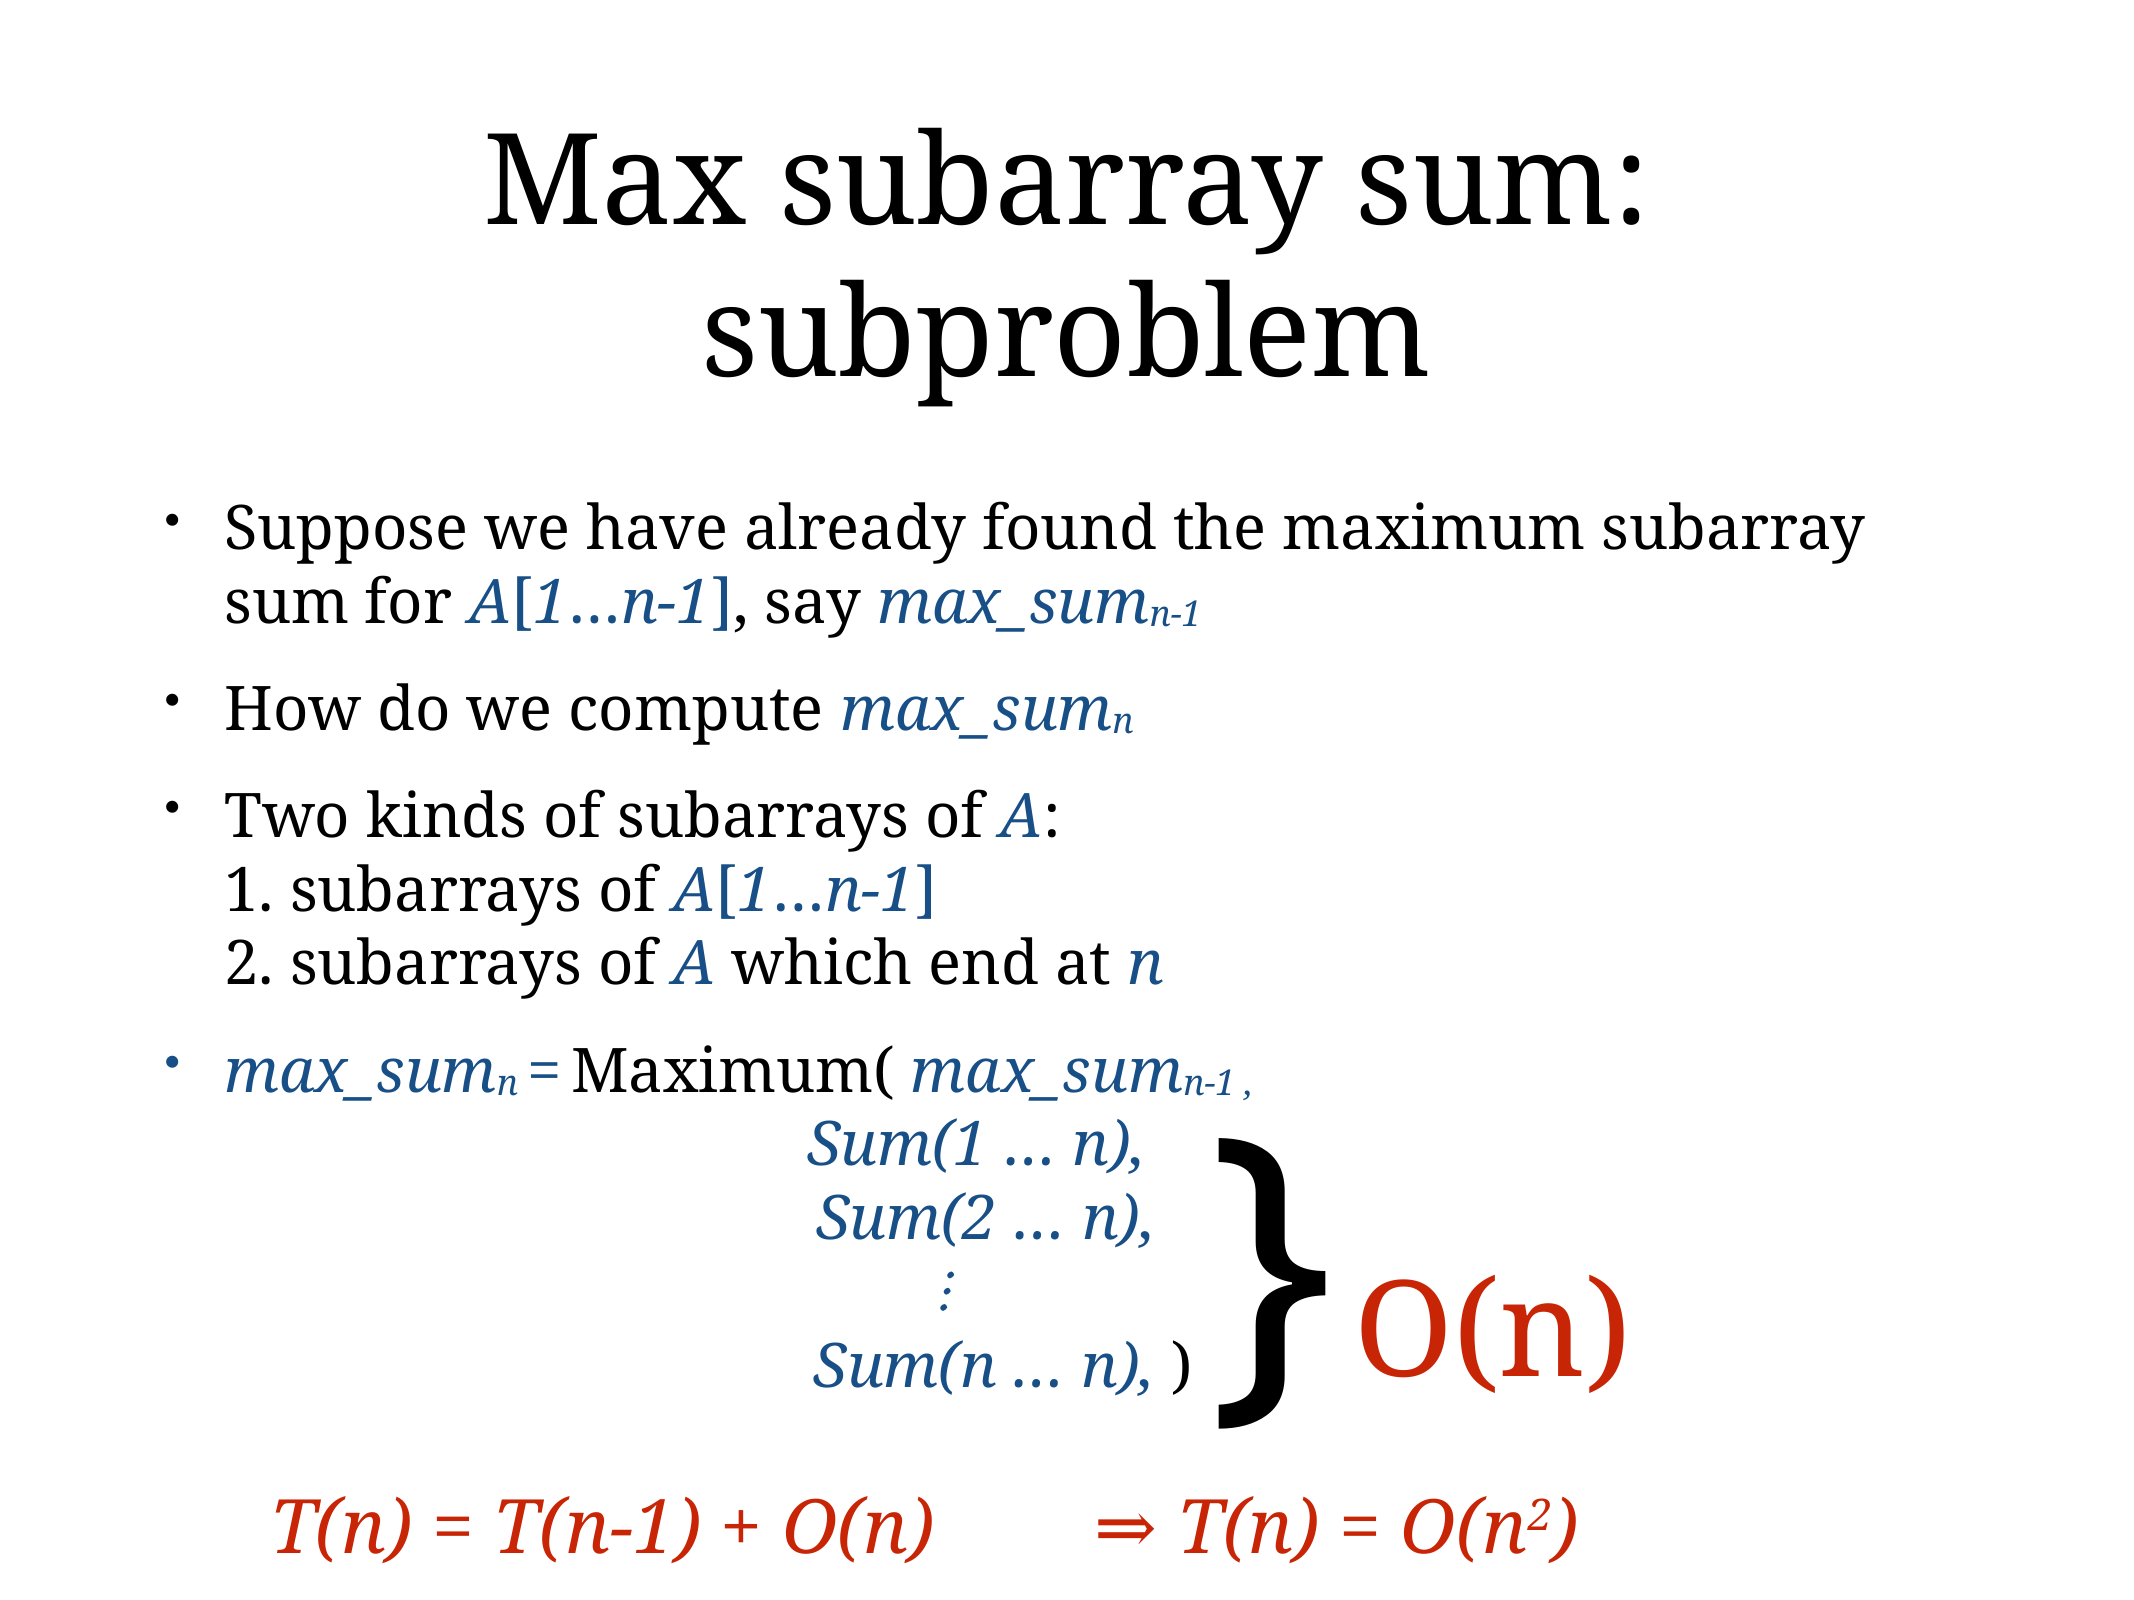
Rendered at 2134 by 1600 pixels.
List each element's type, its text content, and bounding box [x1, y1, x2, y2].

text_box ⇒ T(n) = O(n2) [1086, 1470, 1587, 1578]
picture [1025, 795, 1045, 824]
text_box T(n) = T(n-1) + O(n) [261, 1470, 945, 1578]
title Max subarray sum: subproblem [155, 72, 1978, 426]
list Suppose we have already found the maximum subarray sum for A[1…n-1], say max_sumn-1 How do we compute max_sumn Two kinds of subarrays of A: 1. subarrays of A[1…n-1] 2. subarrays of A which end at n max_sumn = Maximum( max_sumn-1 , Sum(1 … n), Sum(2 … n), ⋮ Sum(n … n), ) [155, 426, 1978, 1461]
text_box } O(n) [1199, 1034, 1640, 1451]
